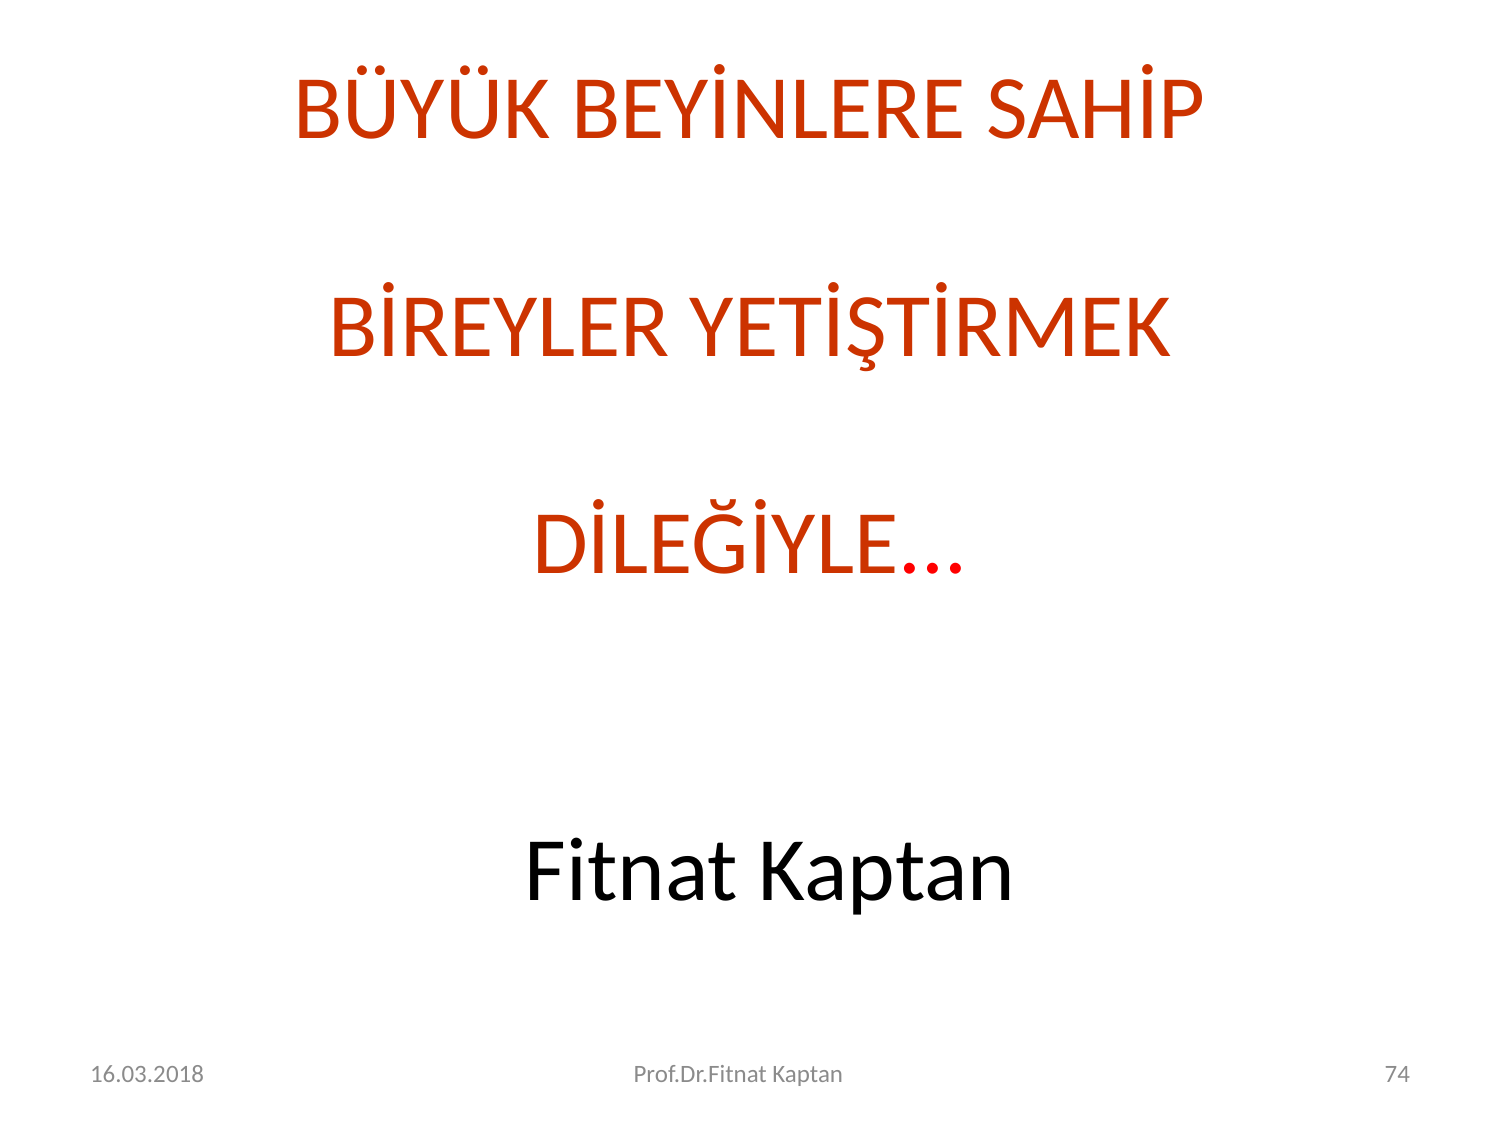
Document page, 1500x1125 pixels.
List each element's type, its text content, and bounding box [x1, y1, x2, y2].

title BÜYÜK BEYİNLERE SAHİP BİREYLER YETİŞTİRMEK DİLEĞİYLE... Fitnat Kaptan [112, 37, 1388, 929]
slide_number 74 [1074, 1042, 1425, 1103]
footer Prof.Dr.Fitnat Kaptan [512, 1042, 988, 1103]
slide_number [75, 1042, 425, 1103]
